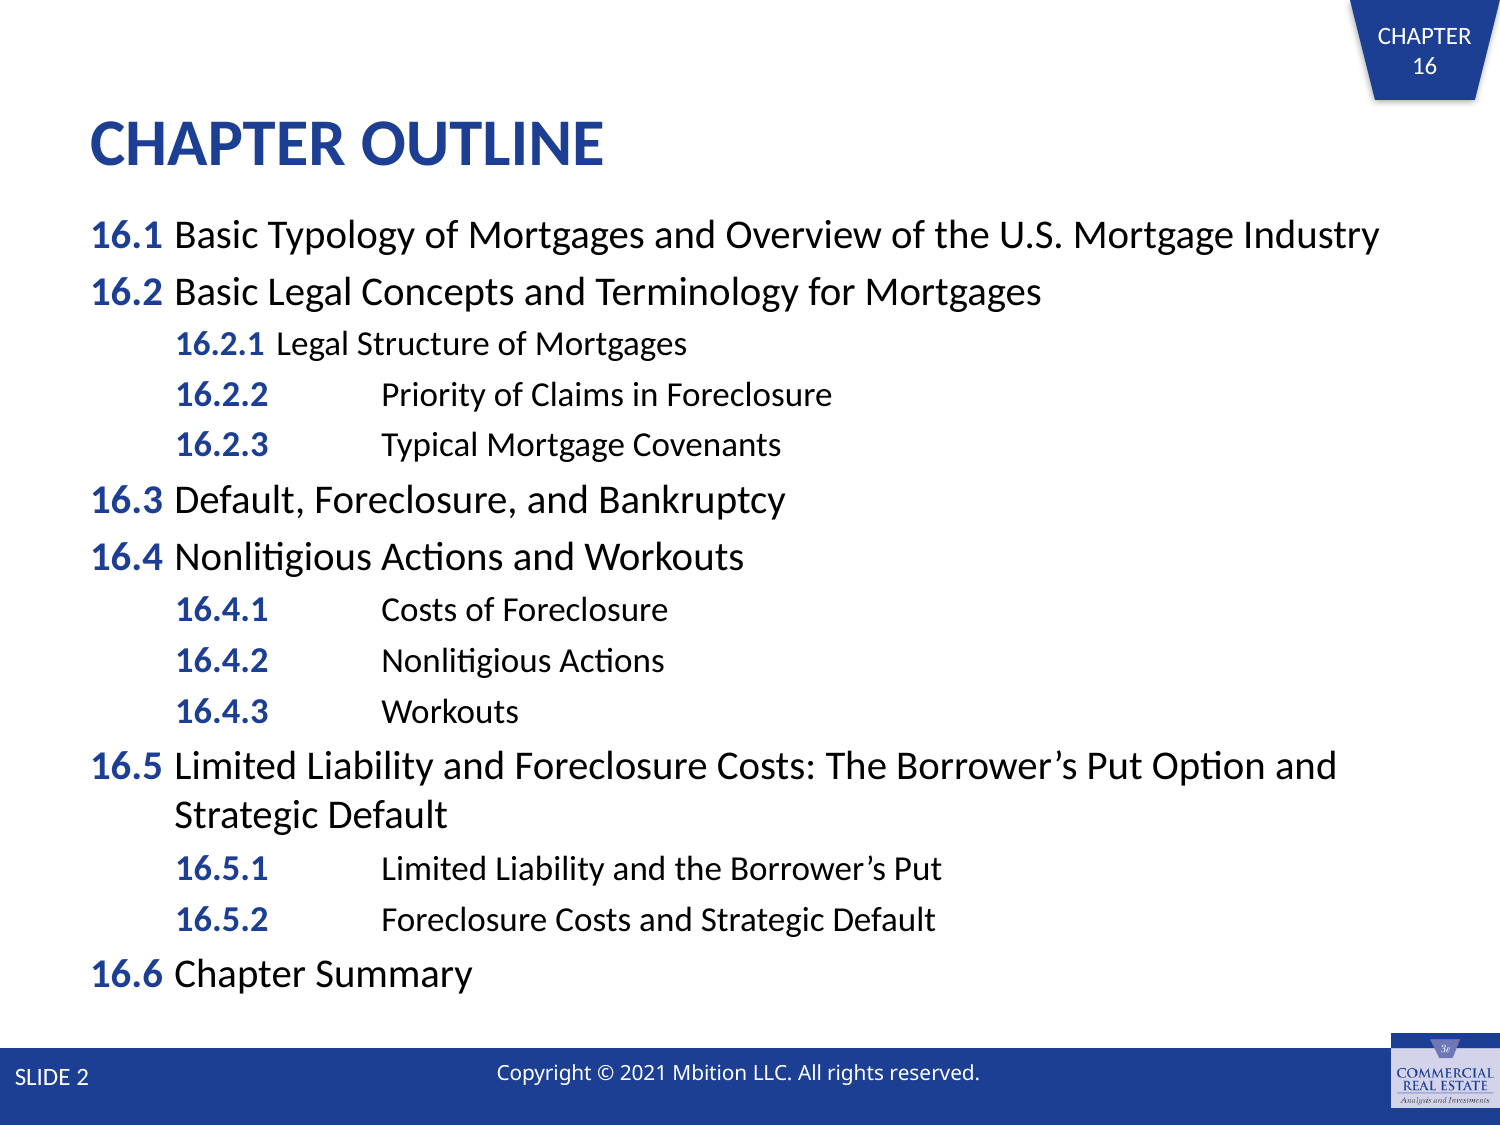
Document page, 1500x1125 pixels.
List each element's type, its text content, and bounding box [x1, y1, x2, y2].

list 16.1 Basic Typology of Mortgages and Overview of the U.S. Mortgage Industry 16.2 Basic Legal Concepts and Terminology for Mortgages 16.2.1 Legal Structure of Mortgages 16.2.2 Priority of Claims in Foreclosure 16.2.3 Typical Mortgage Covenants 16.3 Default, Foreclosure, and Bankruptcy 16.4 Nonlitigious Actions and Workouts 16.4.1 Costs of Foreclosure 16.4.2 Nonlitigious Actions 16.4.3 Workouts 16.5 Limited Liability and Foreclosure Costs: The Borrower’s Put Option and Strategic Default 16.5.1 Limited Liability and the Borrower’s Put 16.5.2 Foreclosure Costs and Strategic Default 16.6 Chapter Summary [75, 200, 1425, 1005]
title CHAPTER OUTLINE [75, 45, 1375, 200]
slide_number SLIDE 2 [0, 1052, 350, 1113]
picture [1391, 1033, 1500, 1108]
